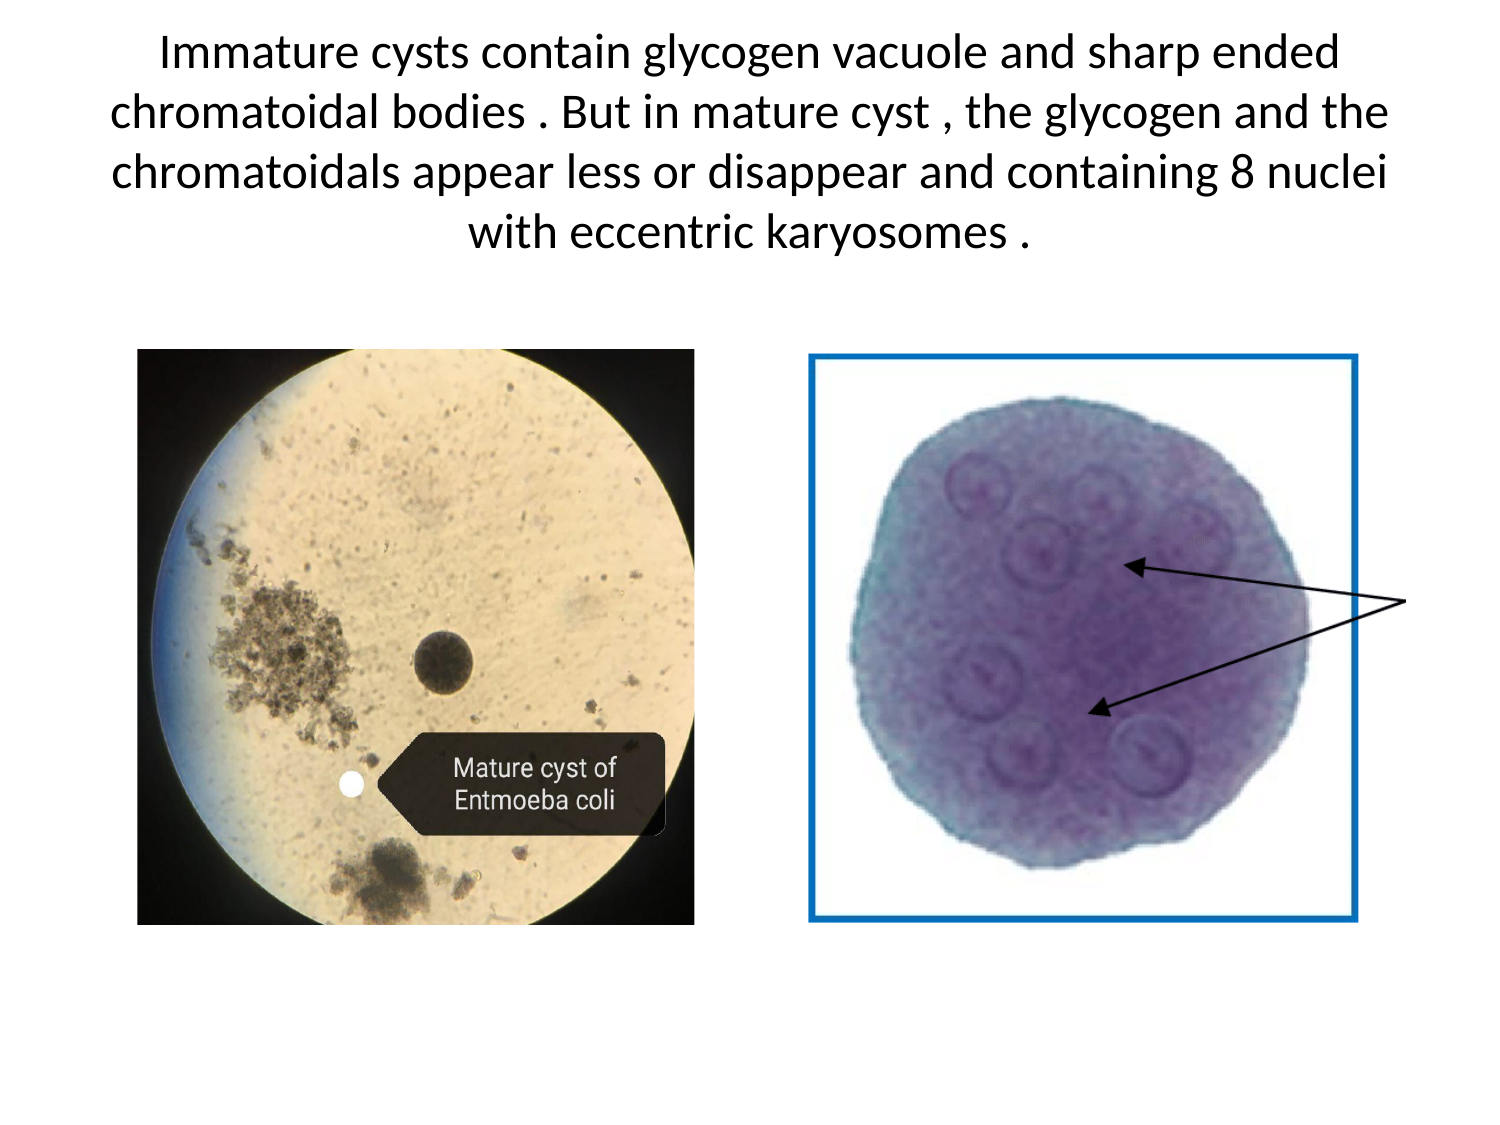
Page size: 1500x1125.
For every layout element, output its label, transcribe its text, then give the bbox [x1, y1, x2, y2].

title Immature cysts contain glycogen vacuole and sharp ended chromatoidal bodies . But in mature cyst , the glycogen and the chromatoidals appear less or disappear and containing 8 nuclei with eccentric karyosomes . [75, 45, 1425, 233]
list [137, 348, 695, 926]
picture [805, 348, 1406, 926]
